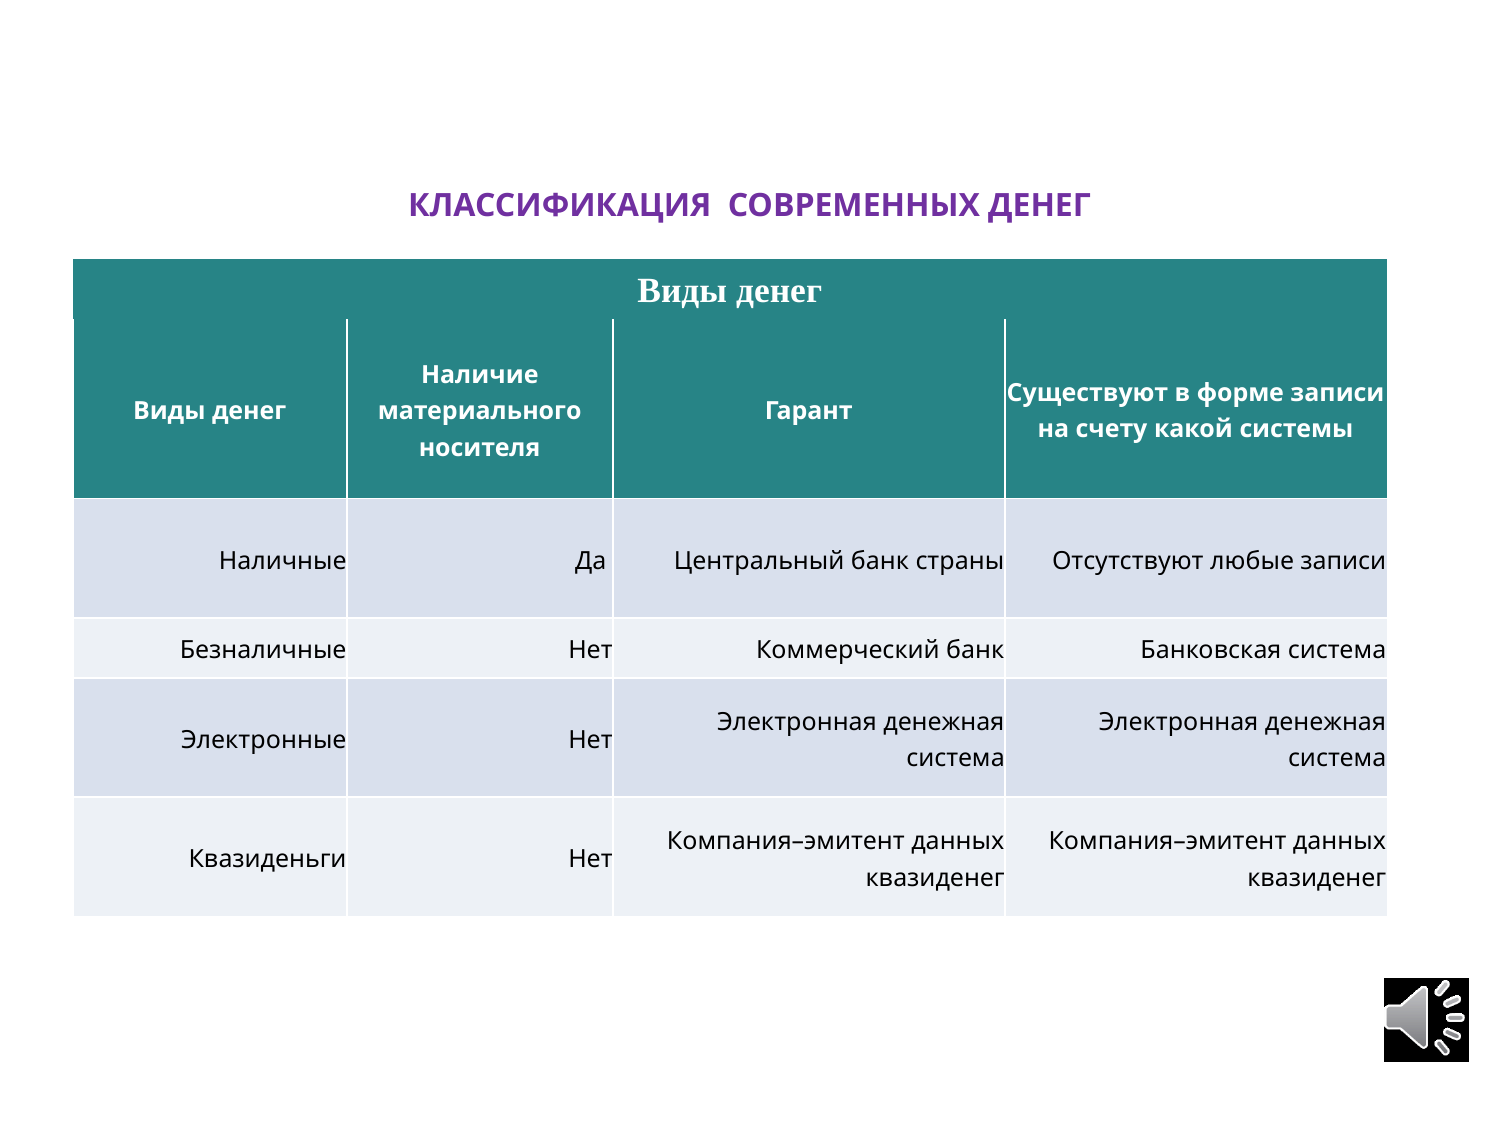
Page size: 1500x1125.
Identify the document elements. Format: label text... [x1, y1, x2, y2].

table_cell Нет [348, 679, 612, 796]
table_cell Квазиденьги [74, 798, 346, 916]
table_cell Нет [348, 619, 612, 677]
table_cell Электронная денежная система [614, 679, 1004, 796]
picture [1383, 977, 1470, 1064]
table_cell Безналичные [74, 619, 346, 677]
table_cell Виды денег [74, 319, 346, 498]
table_cell Да [348, 499, 612, 617]
table_cell Банковская система [1006, 619, 1387, 677]
table_cell Компания–эмитент данных квазиденег [614, 798, 1004, 916]
table_cell Компания–эмитент данных квазиденег [1006, 798, 1387, 916]
table_cell Отсутствуют любые записи [1006, 499, 1387, 617]
table_cell Гарант [614, 319, 1004, 498]
table_cell Наличные [74, 499, 346, 617]
table_cell Центральный банк страны [614, 499, 1004, 617]
table_cell Существуют в форме записи на счету какой системы [1006, 319, 1387, 498]
table_cell Электронная денежная система [1006, 679, 1387, 796]
table_cell Наличие материального носителя [348, 319, 612, 498]
table_cell Электронные [74, 679, 346, 796]
table_cell Нет [348, 798, 612, 916]
table_header Виды денег [73, 259, 1387, 319]
title КЛАССИФИКАЦИЯ СОВРЕМЕННЫХ ДЕНЕГ [74, 157, 1426, 270]
table_cell Коммерческий банк [614, 619, 1004, 677]
